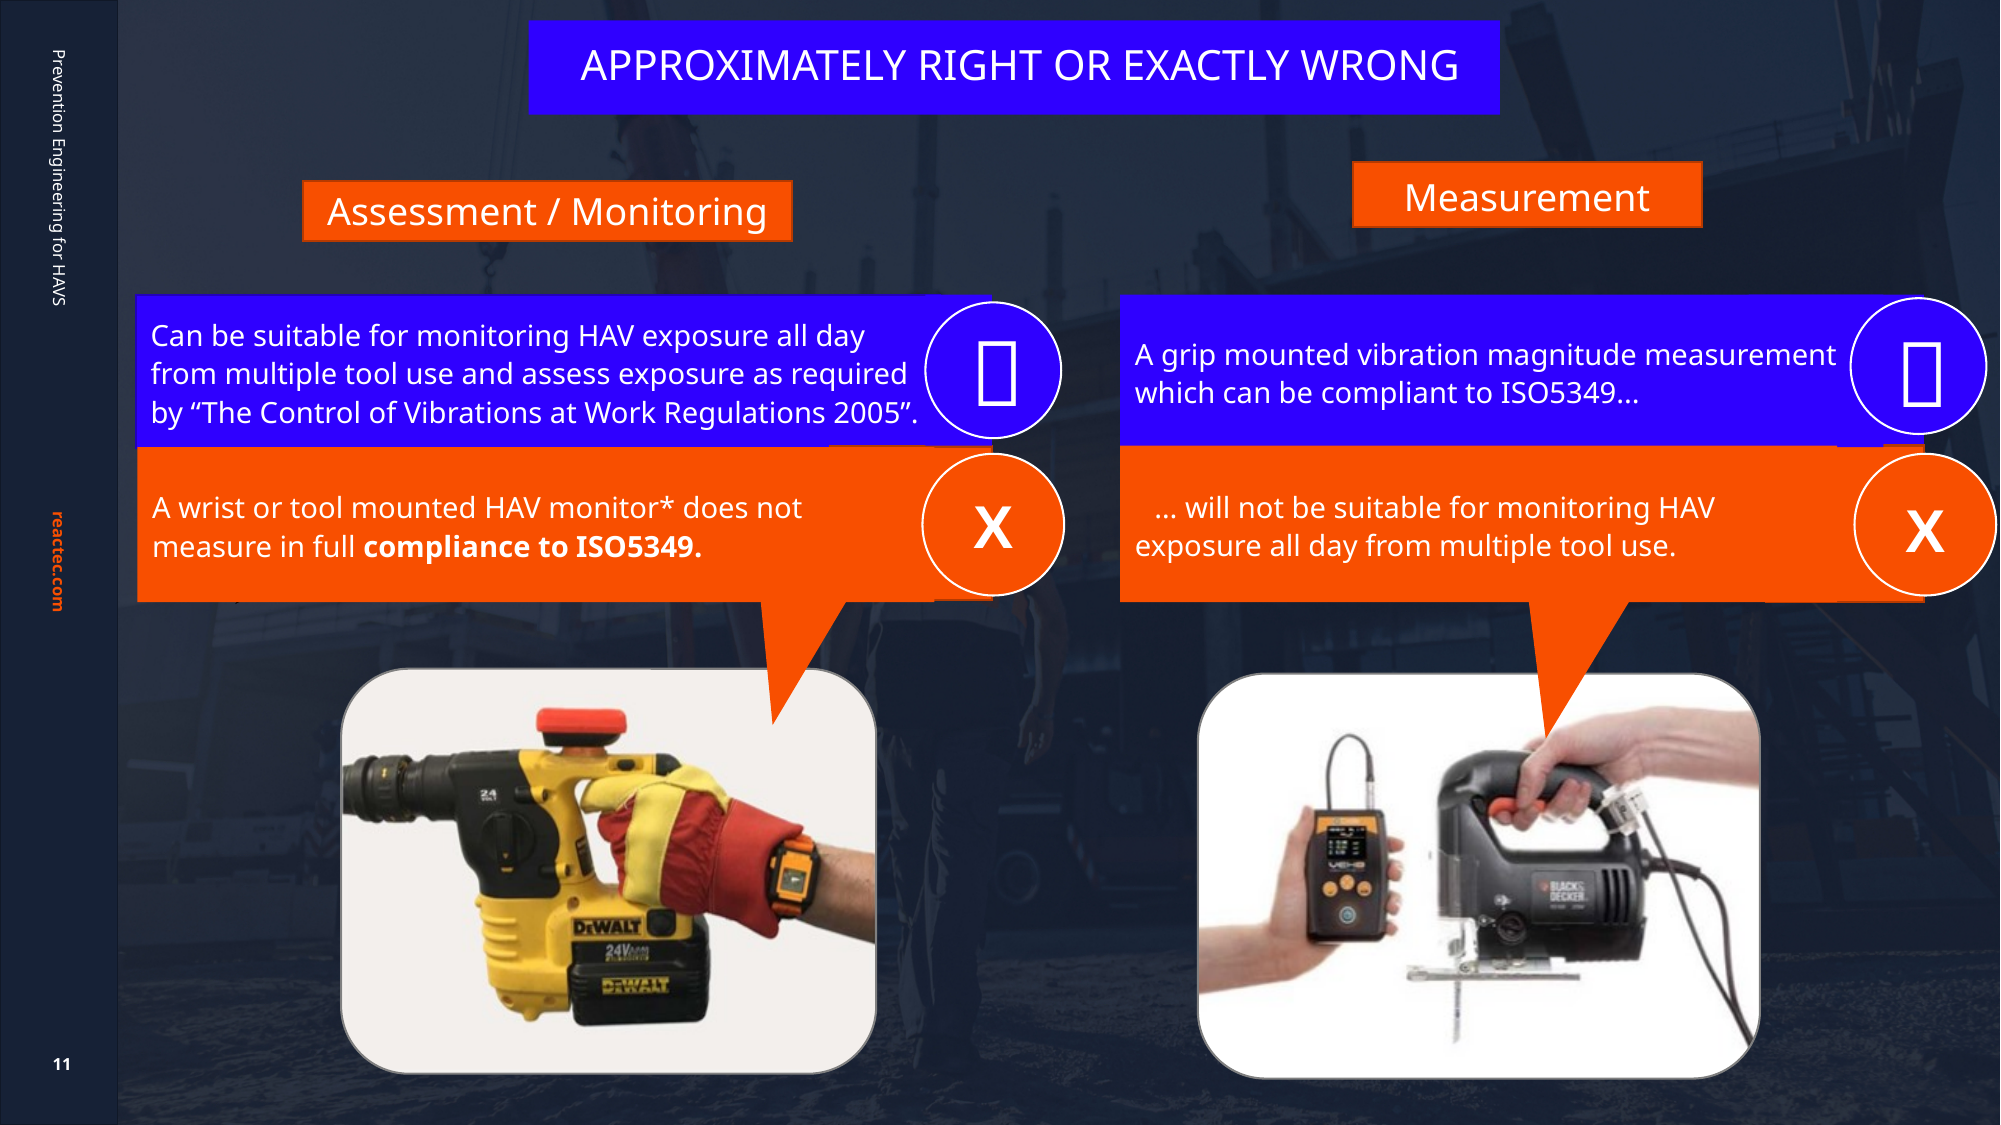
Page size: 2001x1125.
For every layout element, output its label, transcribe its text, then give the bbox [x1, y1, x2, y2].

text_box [135, 181, 1065, 1074]
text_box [1119, 162, 1997, 1079]
picture [118, 0, 2000, 1125]
footer Prevention Engineering for HAVS [29, 34, 90, 506]
slide_number 11 [21, 1029, 104, 1101]
